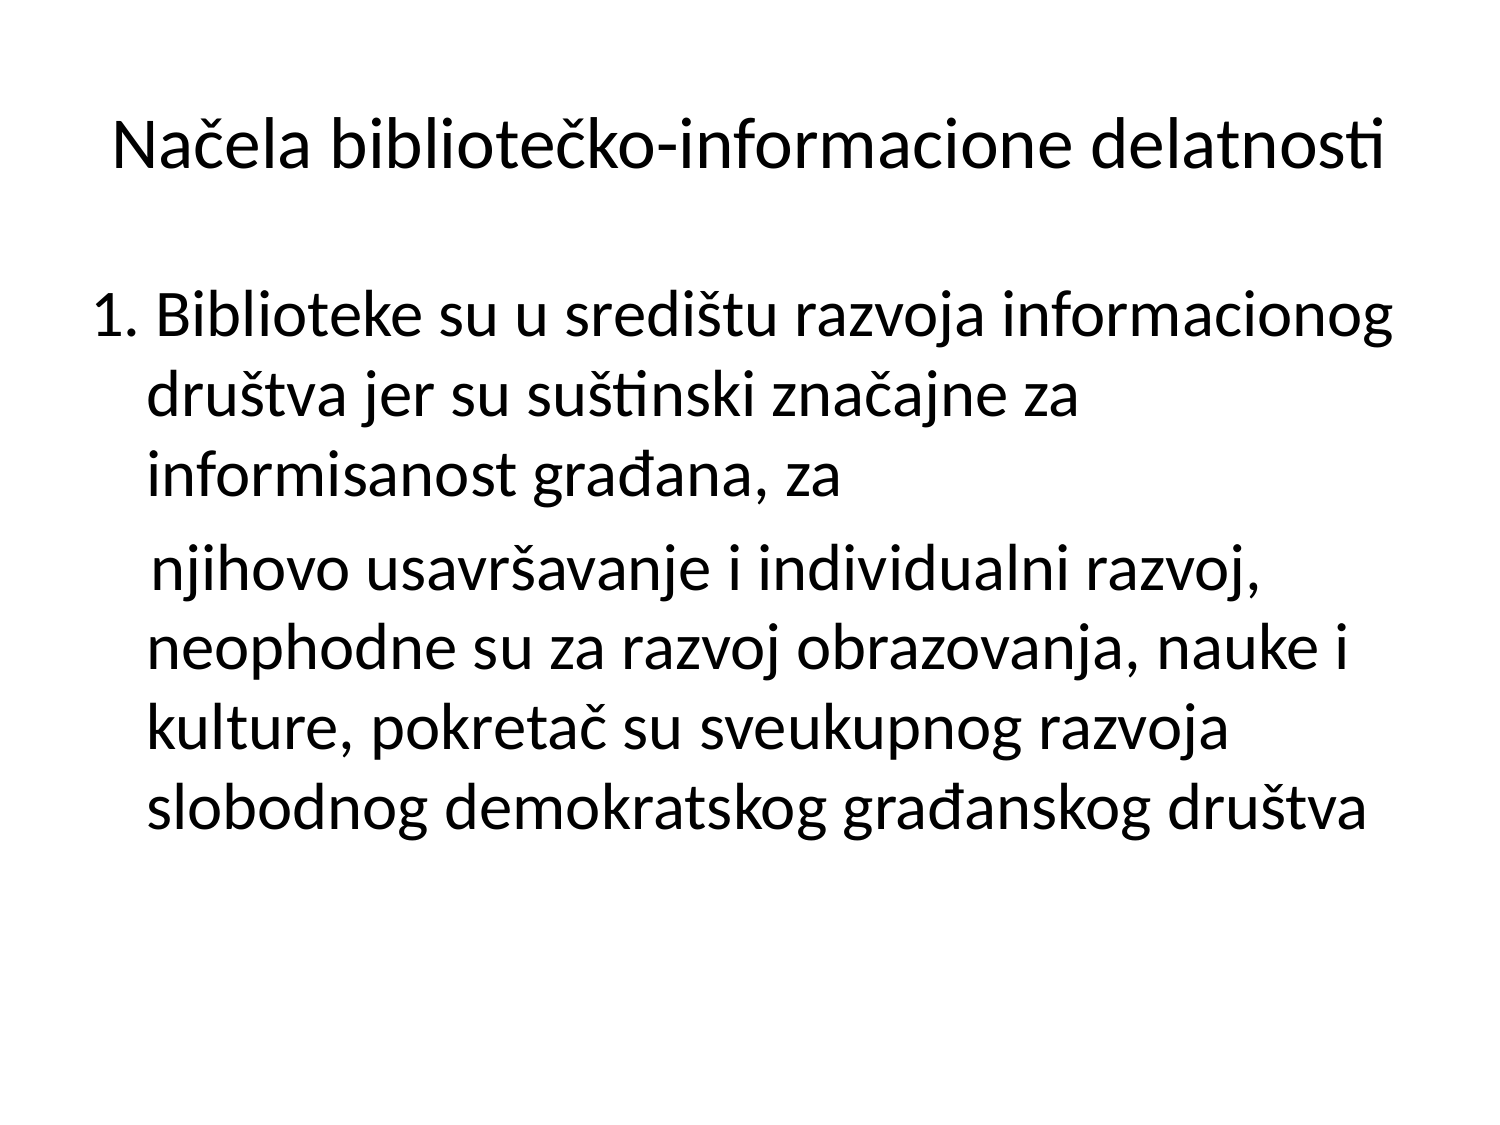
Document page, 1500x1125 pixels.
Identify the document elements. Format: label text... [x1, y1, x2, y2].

list 1. Biblioteke su u središtu razvoja informacionog društva jer su suštinski značajne za informisanost građana, za njihovo usavršavanje i individualni razvoj, neophodne su za razvoj obrazovanja, nauke i kulture, pokretač su sveukupnog razvoja slobodnog demokratskog građanskog društva [75, 262, 1425, 1005]
title Načela bibliotečko-informacione delatnosti [75, 45, 1425, 233]
